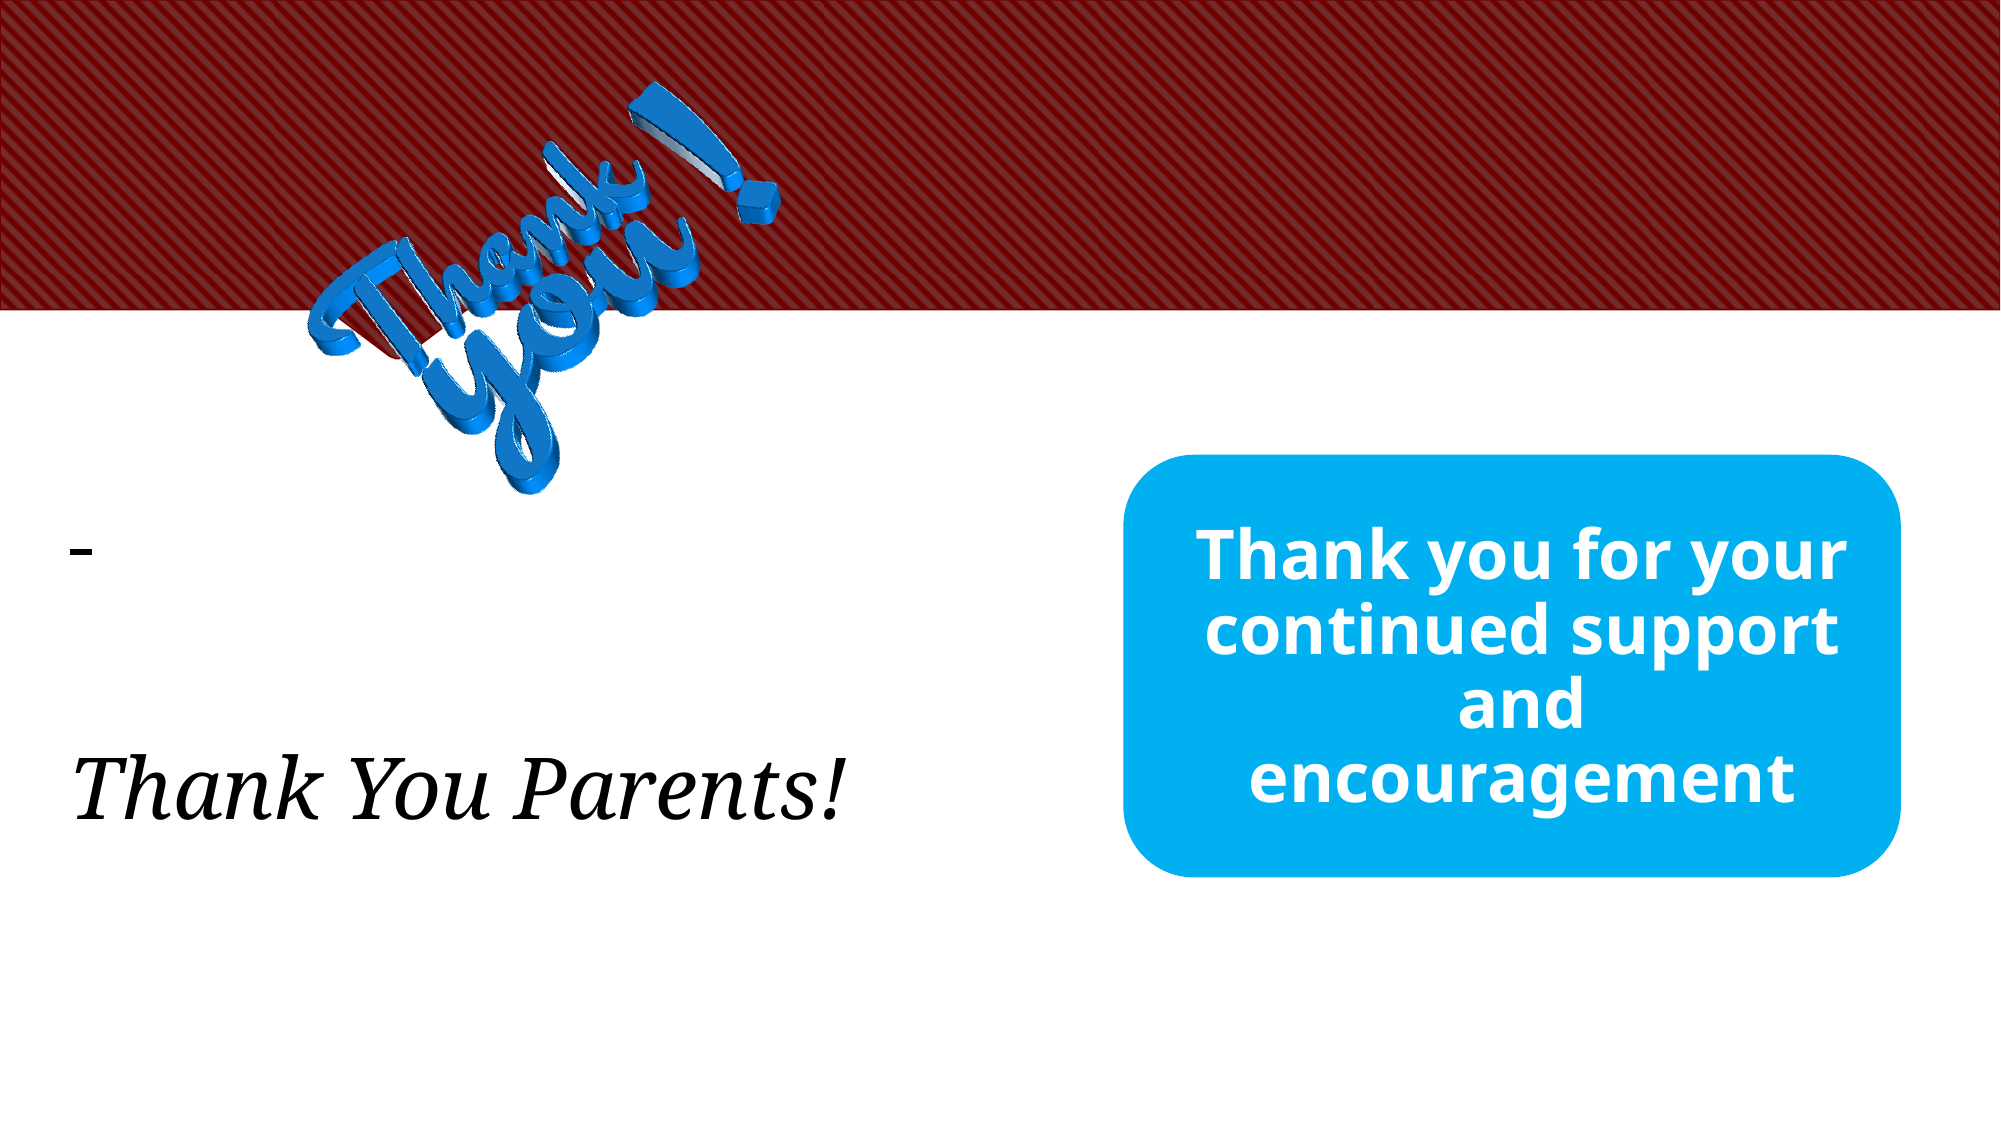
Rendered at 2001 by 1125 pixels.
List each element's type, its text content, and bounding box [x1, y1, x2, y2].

picture [126, 0, 1008, 716]
title Thank You Parents! [54, 226, 1092, 988]
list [1051, 454, 1973, 878]
